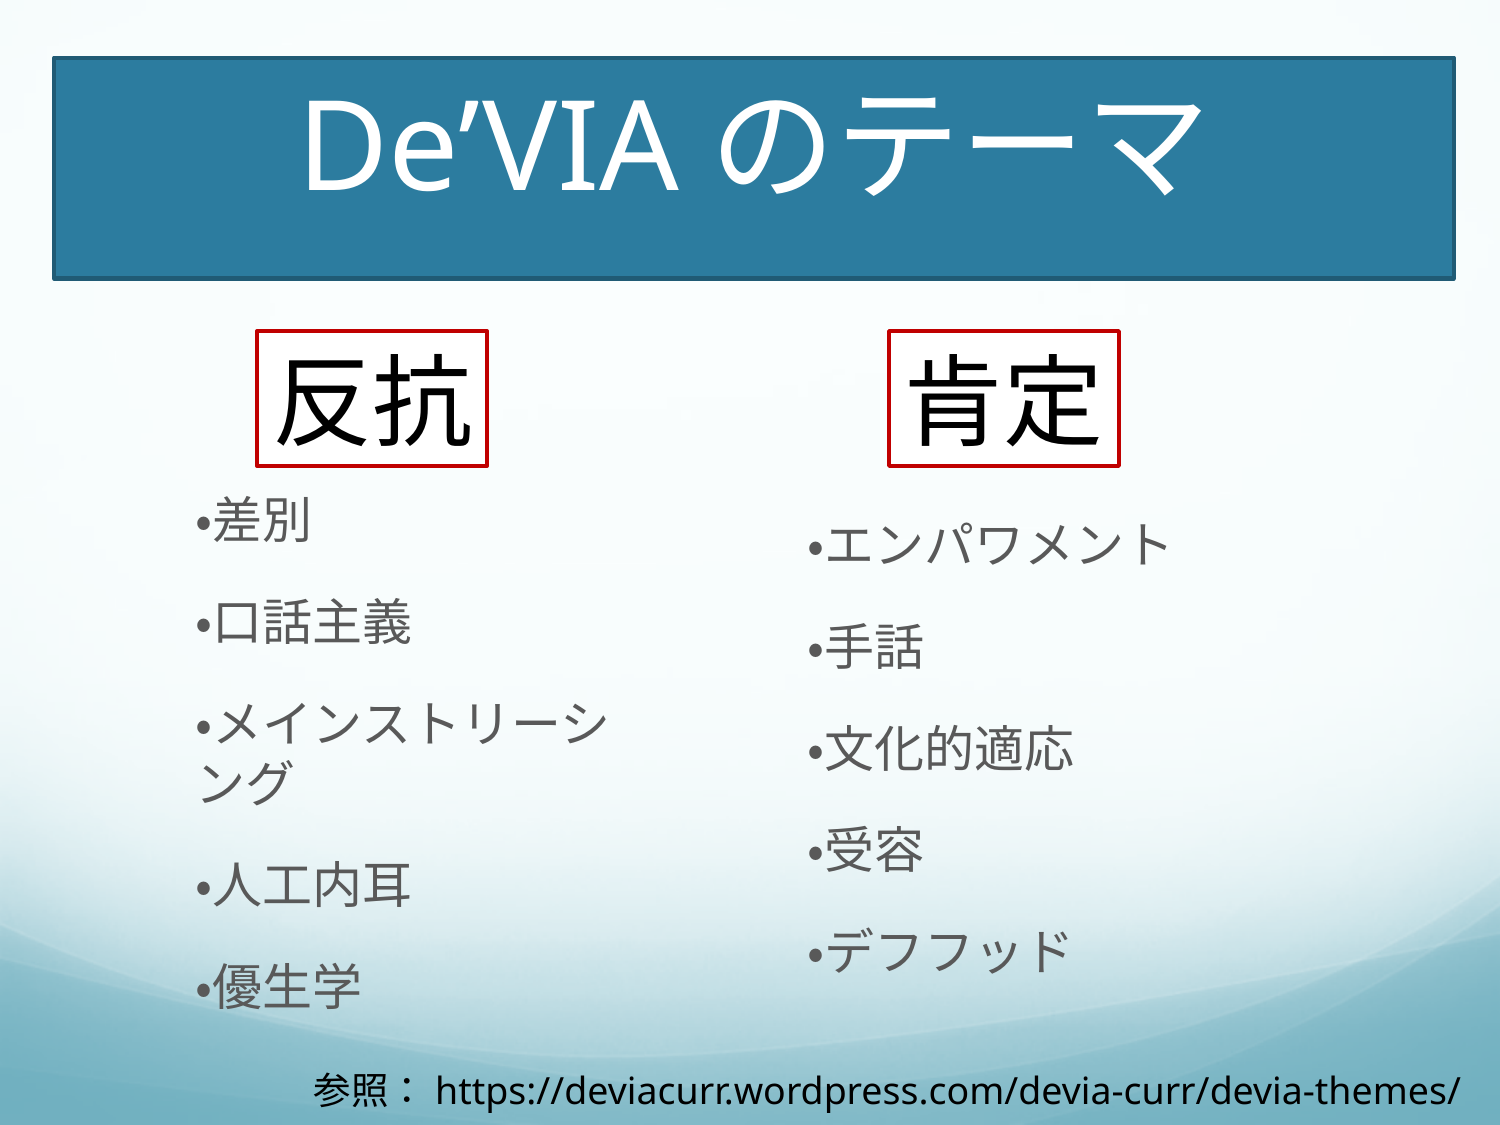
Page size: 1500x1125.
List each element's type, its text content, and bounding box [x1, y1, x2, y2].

text_box 肯定 [887, 329, 1121, 468]
text_box 参照：https://deviacurr.wordpress.com/devia-curr/devia-themes/ [299, 1059, 1477, 1120]
text_box De’VIAのテーマ [52, 56, 1456, 281]
text_box 反抗 [255, 329, 489, 468]
list ・差別 ・口話主義 ・メインストリーシング ・人工内耳 ・優生学 [180, 481, 672, 973]
text_box ・エンパワメント ・手話 ・文化的適応 ・受容 ・デフフッド [792, 506, 1376, 998]
